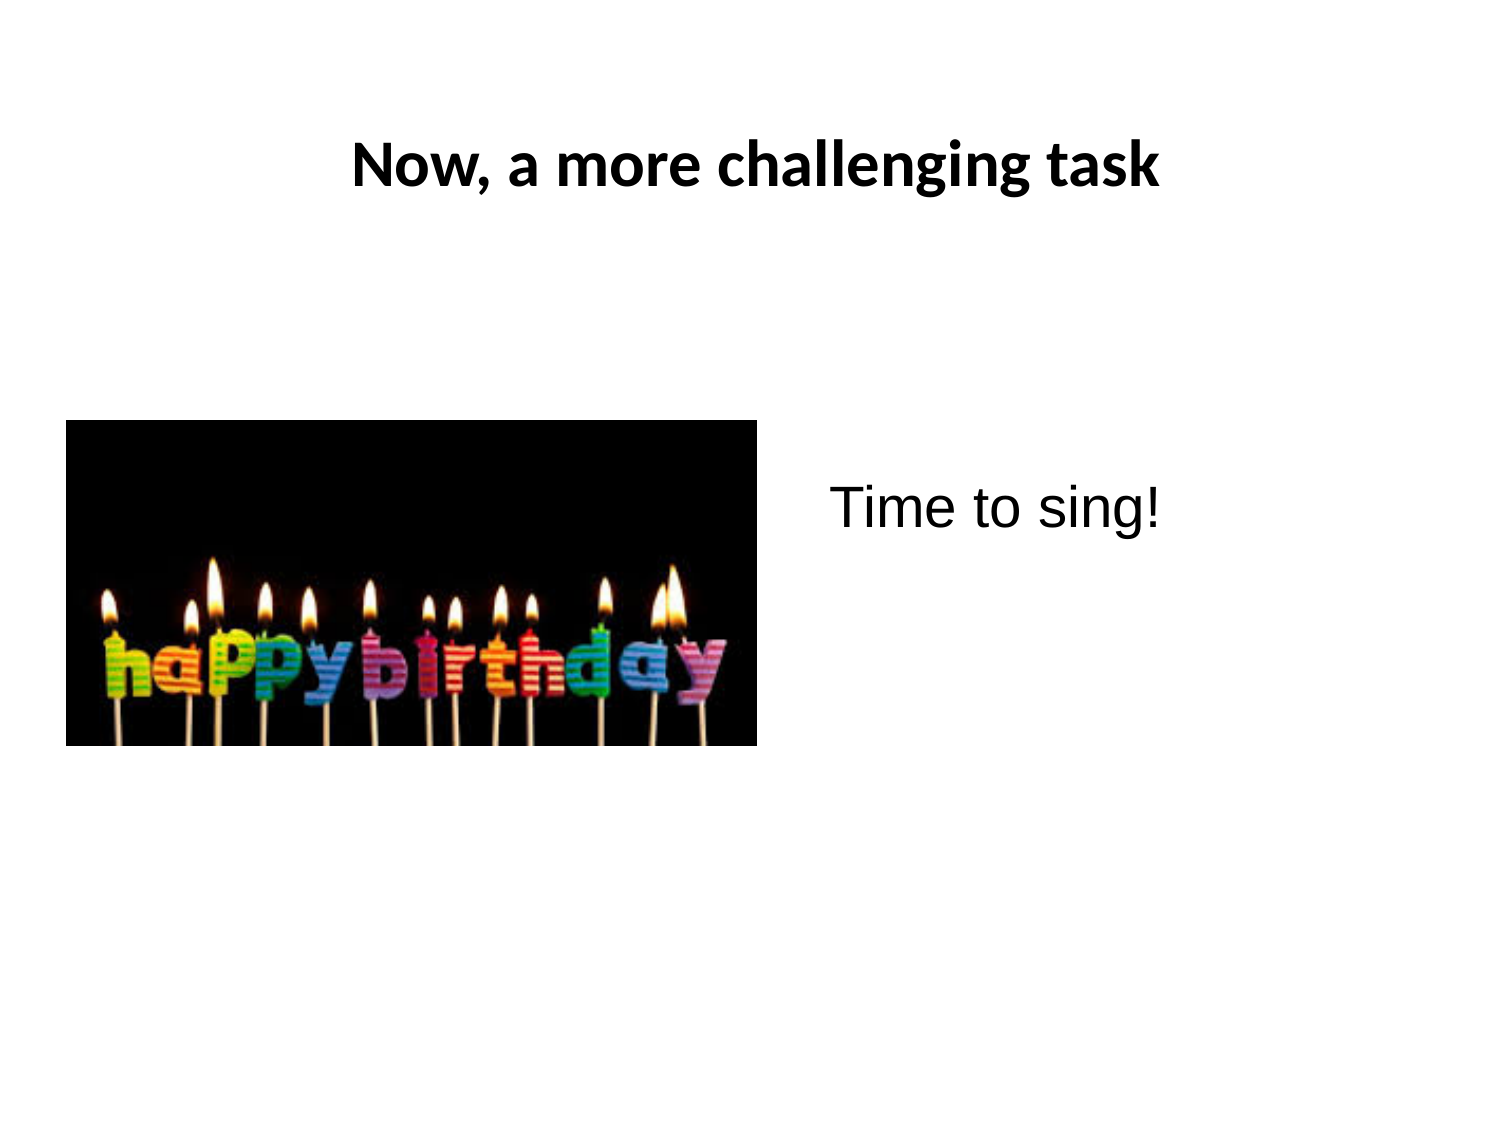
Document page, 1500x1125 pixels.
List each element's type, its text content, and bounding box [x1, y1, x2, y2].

text_box Time to sing! [814, 461, 1347, 547]
picture [65, 420, 757, 746]
text_box Now, a more challenging task [37, 112, 1475, 234]
text_box [732, 307, 1430, 616]
